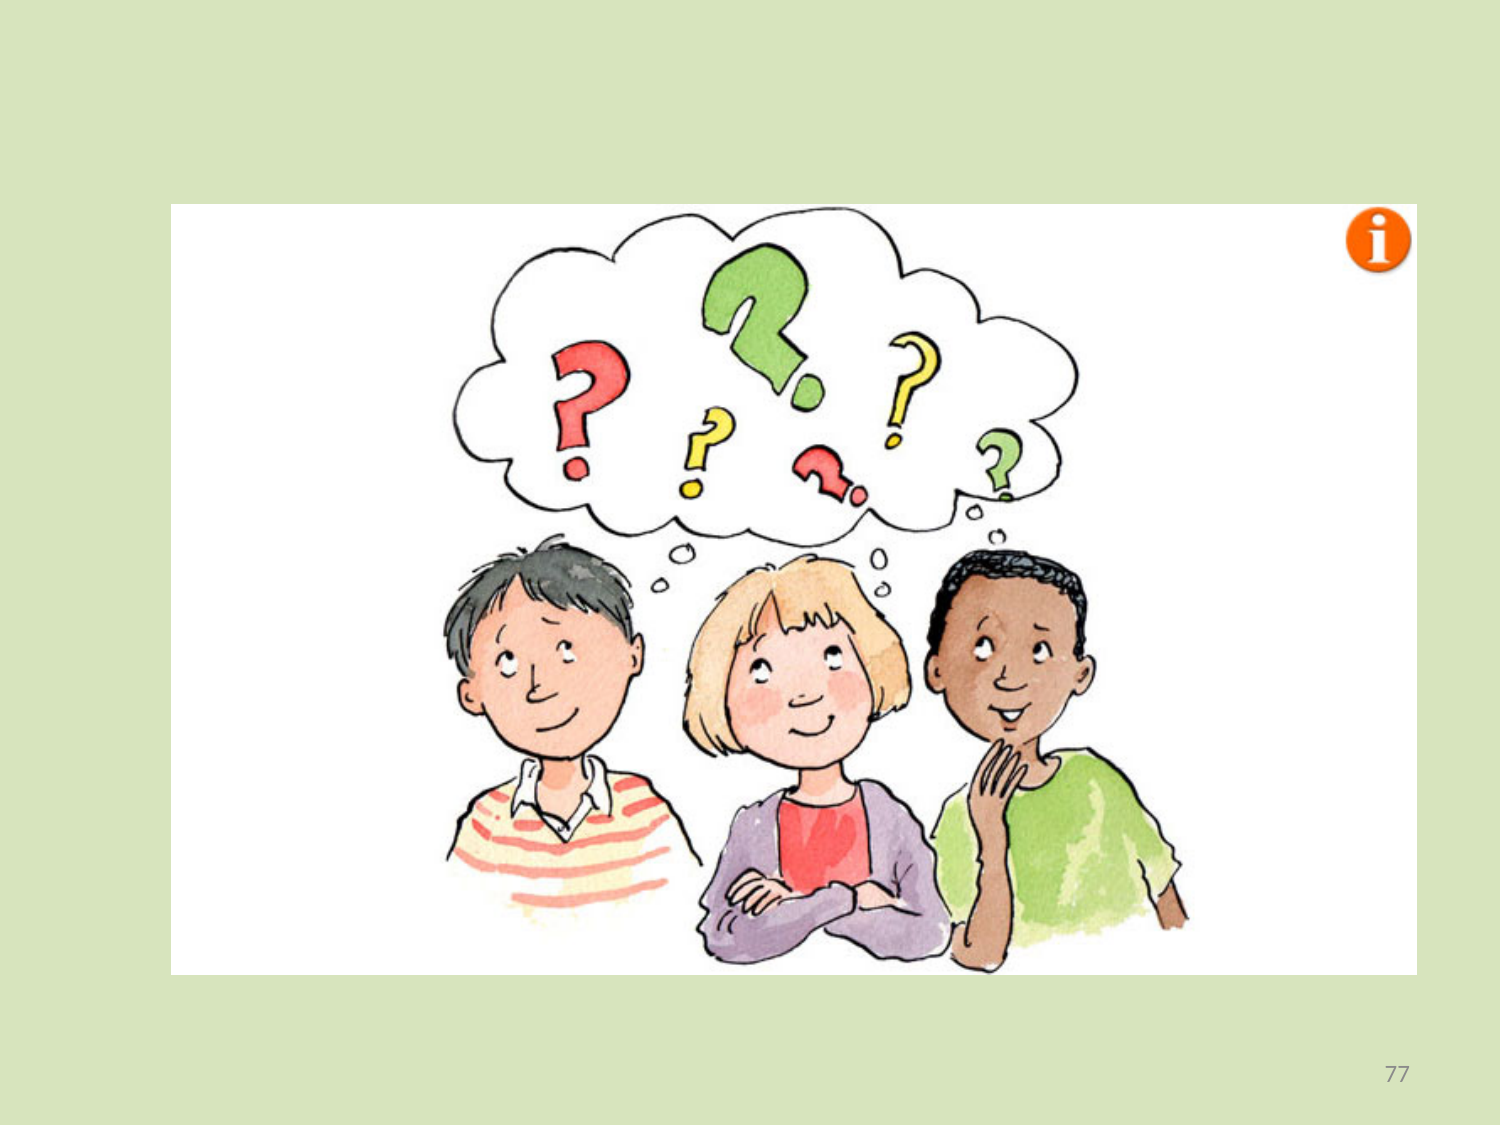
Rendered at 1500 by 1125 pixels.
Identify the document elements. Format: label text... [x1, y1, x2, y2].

slide_number 77 [1074, 1042, 1425, 1103]
picture [171, 204, 1417, 976]
